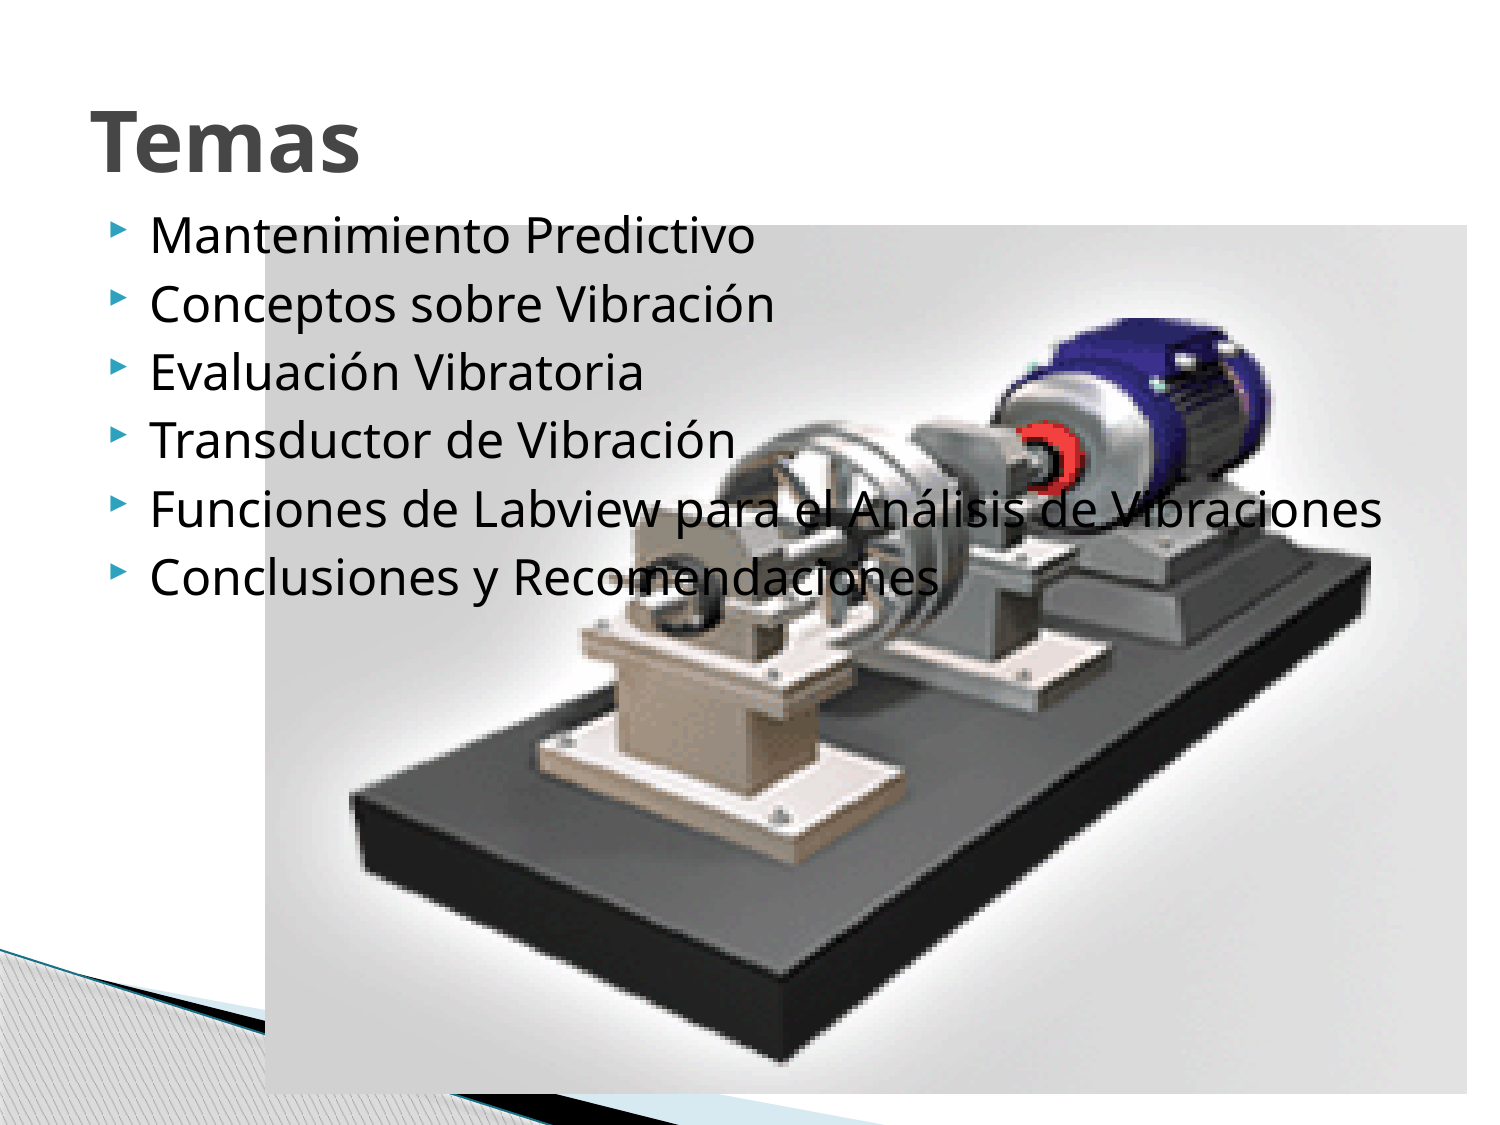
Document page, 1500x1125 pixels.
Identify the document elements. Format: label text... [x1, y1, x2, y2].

title Temas [75, 45, 1425, 233]
picture [265, 225, 1468, 1095]
list Mantenimiento Predictivo Conceptos sobre Vibración Evaluación Vibratoria Transductor de Vibración Funciones de Labview para el Análisis de Vibraciones Conclusiones y Recomendaciones [75, 233, 259, 939]
